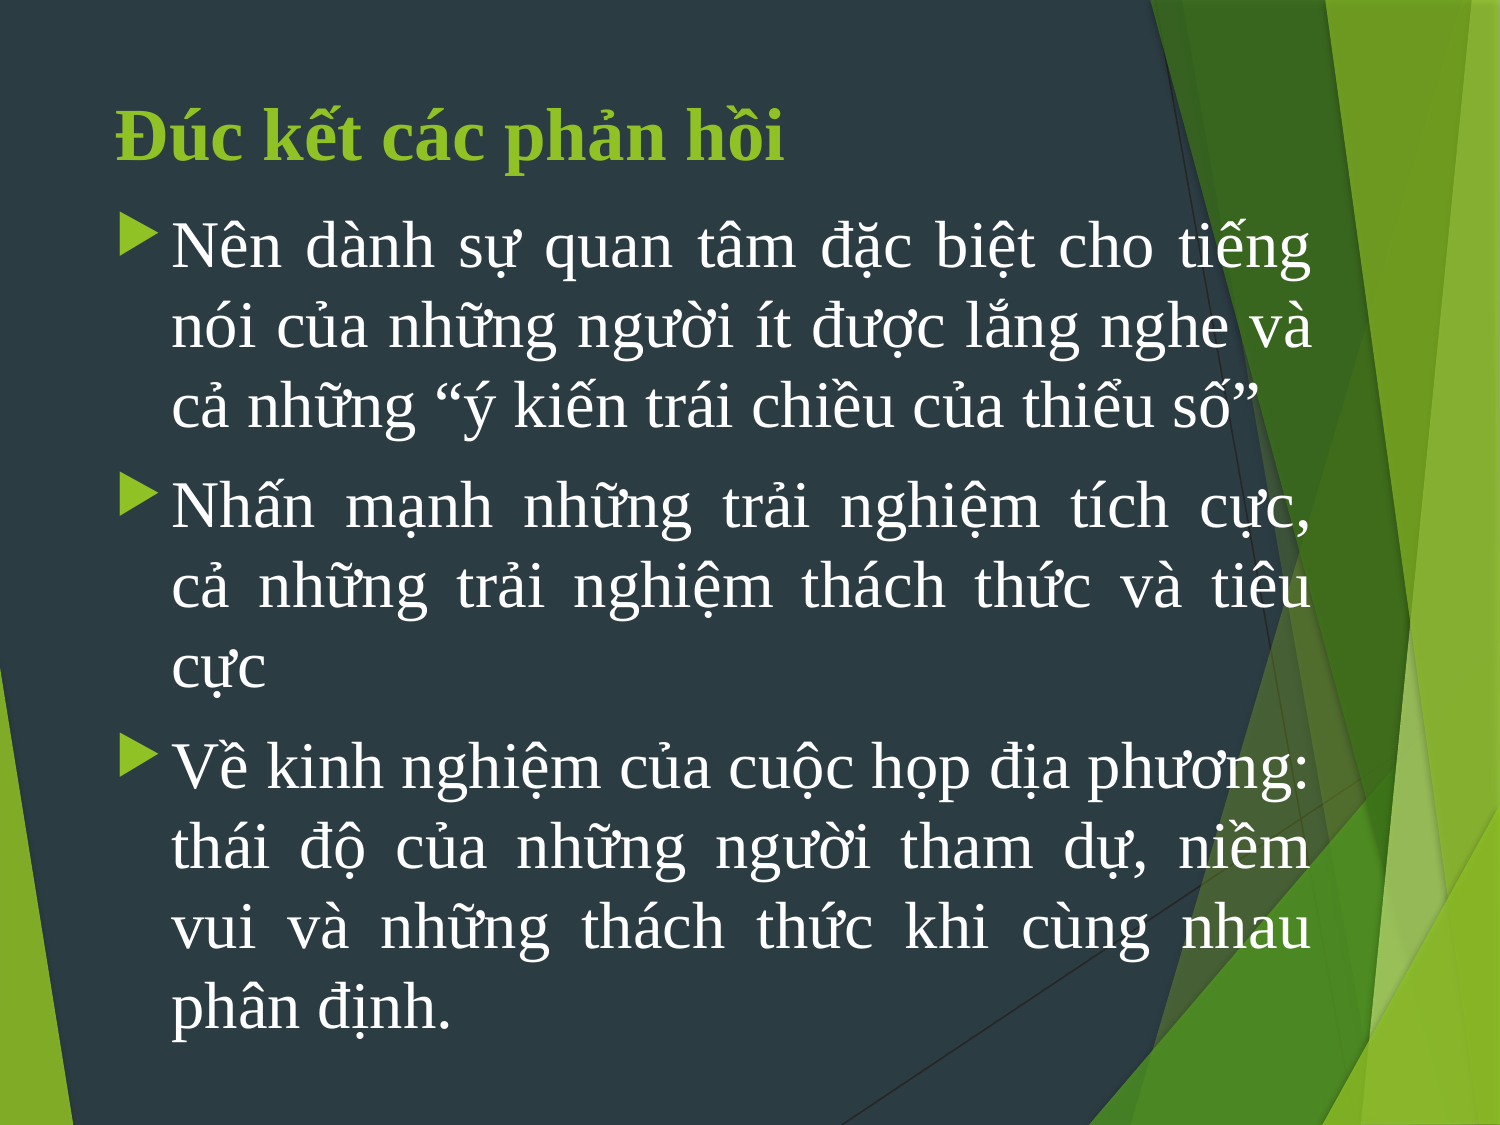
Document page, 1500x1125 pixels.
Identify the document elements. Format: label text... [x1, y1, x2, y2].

title Đúc kết các phản hồi [99, 78, 1142, 177]
list Nên dành sự quan tâm đặc biệt cho tiếng nói của những người ít được lắng nghe và cả những “ý kiến trái chiều của thiểu số” Nhấn mạnh những trải nghiệm tích cực, cả những trải nghiệm thách thức và tiêu cực Về kinh nghiệm của cuộc họp địa phương: thái độ của những người tham dự, niềm vui và những thách thức khi cùng nhau phân định. [99, 193, 1329, 830]
